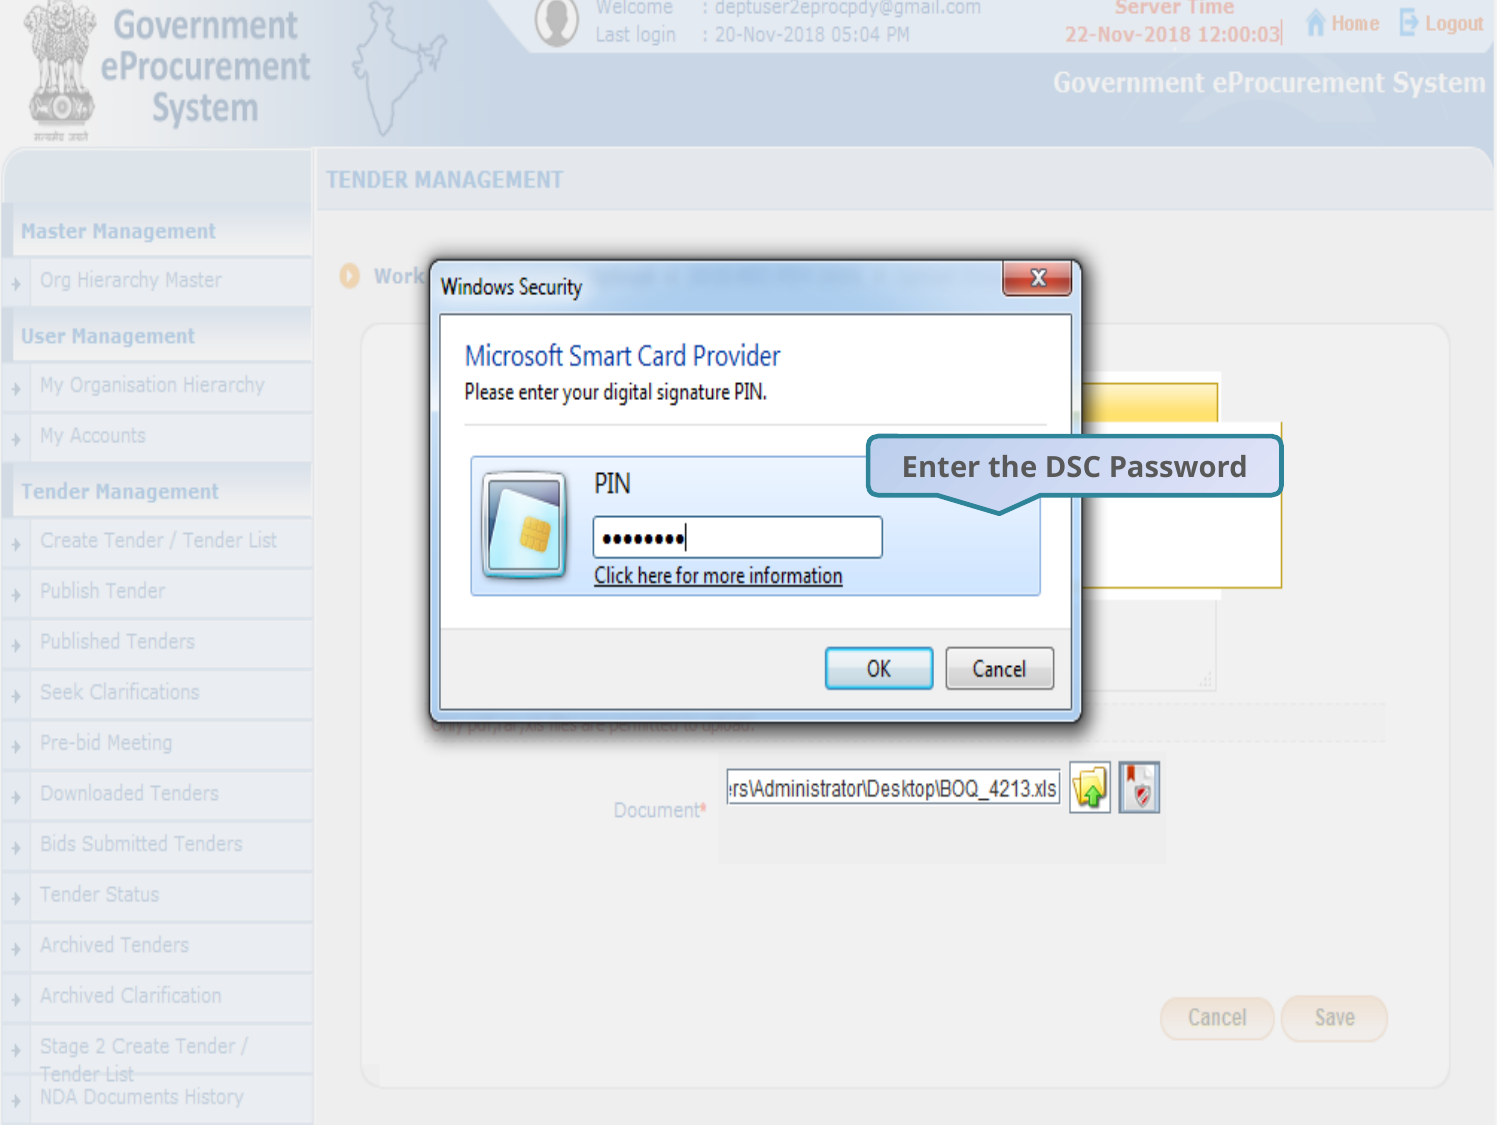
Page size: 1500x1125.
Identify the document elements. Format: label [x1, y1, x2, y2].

list [0, 0, 1500, 1125]
